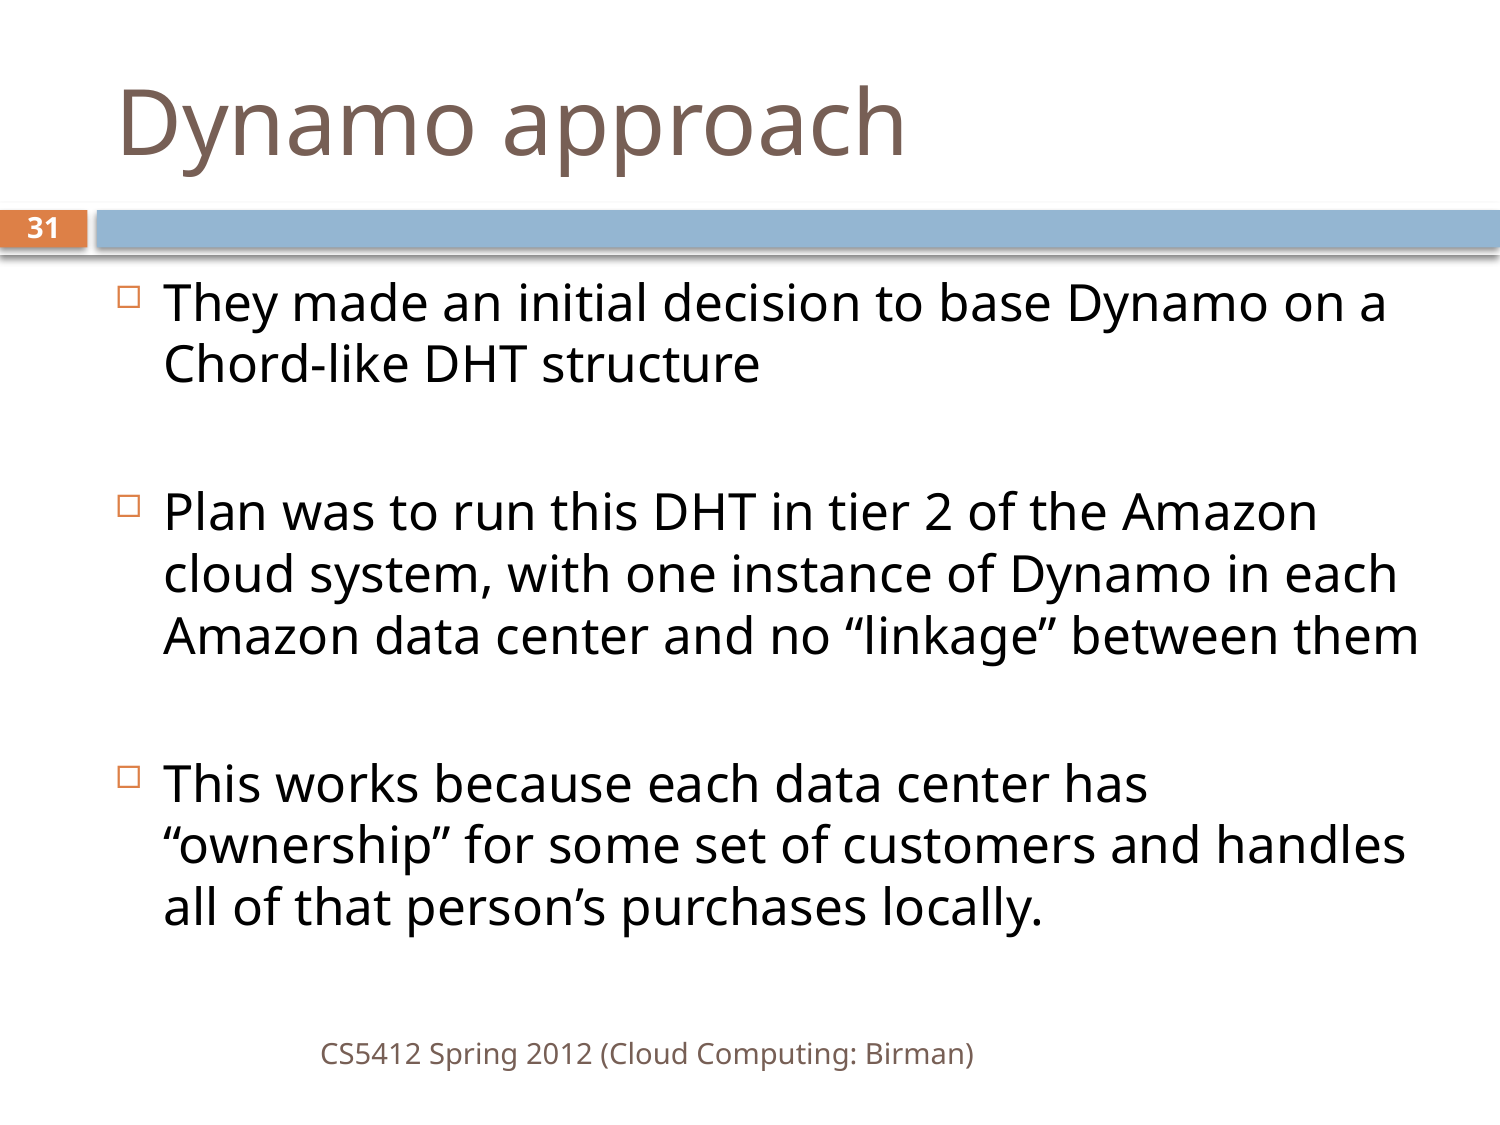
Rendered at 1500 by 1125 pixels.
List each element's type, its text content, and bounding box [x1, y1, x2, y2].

footer CS5412 Spring 2012 (Cloud Computing: Birman) [99, 1024, 990, 1085]
title Dynamo approach [100, 37, 1438, 200]
list They made an initial decision to base Dynamo on a Chord-like DHT structure Plan was to run this DHT in tier 2 of the Amazon cloud system, with one instance of Dynamo in each Amazon data center and no “linkage” between them This works because each data center has “ownership” for some set of customers and handles all of that person’s purchases locally. [100, 262, 1438, 1000]
slide_number 31 [0, 208, 88, 249]
